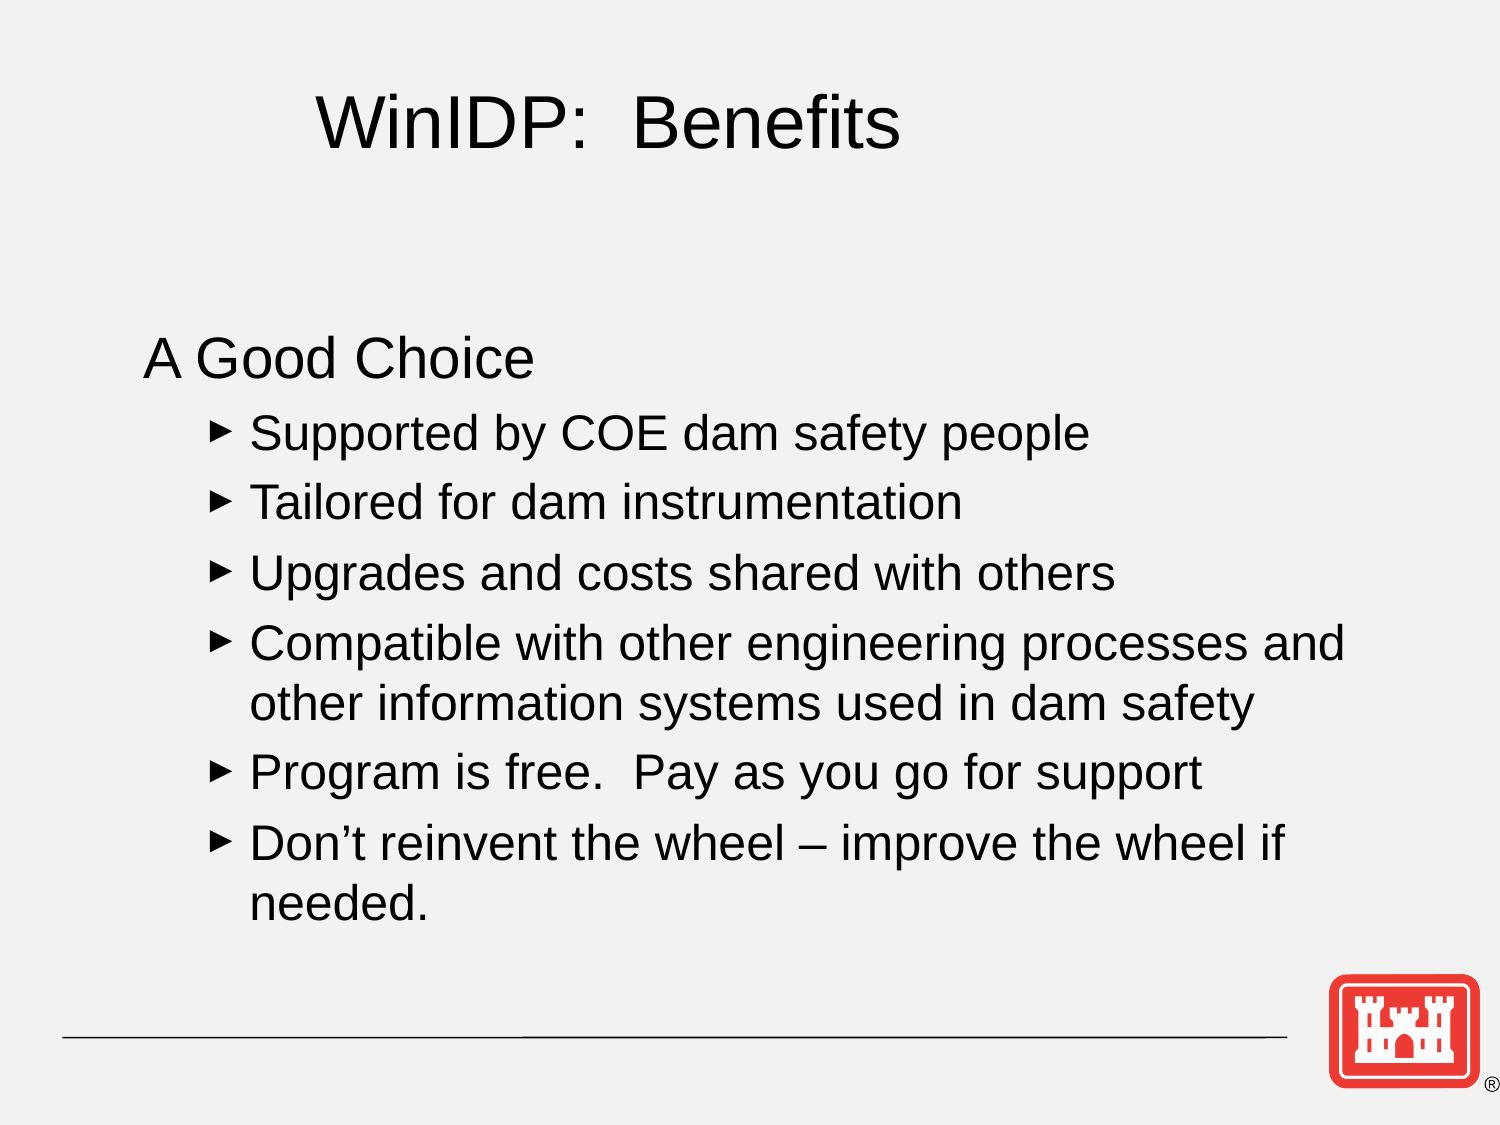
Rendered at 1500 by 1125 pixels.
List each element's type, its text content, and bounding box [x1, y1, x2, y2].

list A Good Choice Supported by COE dam safety people Tailored for dam instrumentation Upgrades and costs shared with others Compatible with other engineering processes and other information systems used in dam safety Program is free. Pay as you go for support Don’t reinvent the wheel – improve the wheel if needed. [112, 312, 1426, 988]
picture [1329, 974, 1500, 1092]
title WinIDP: Benefits [299, 24, 1500, 213]
